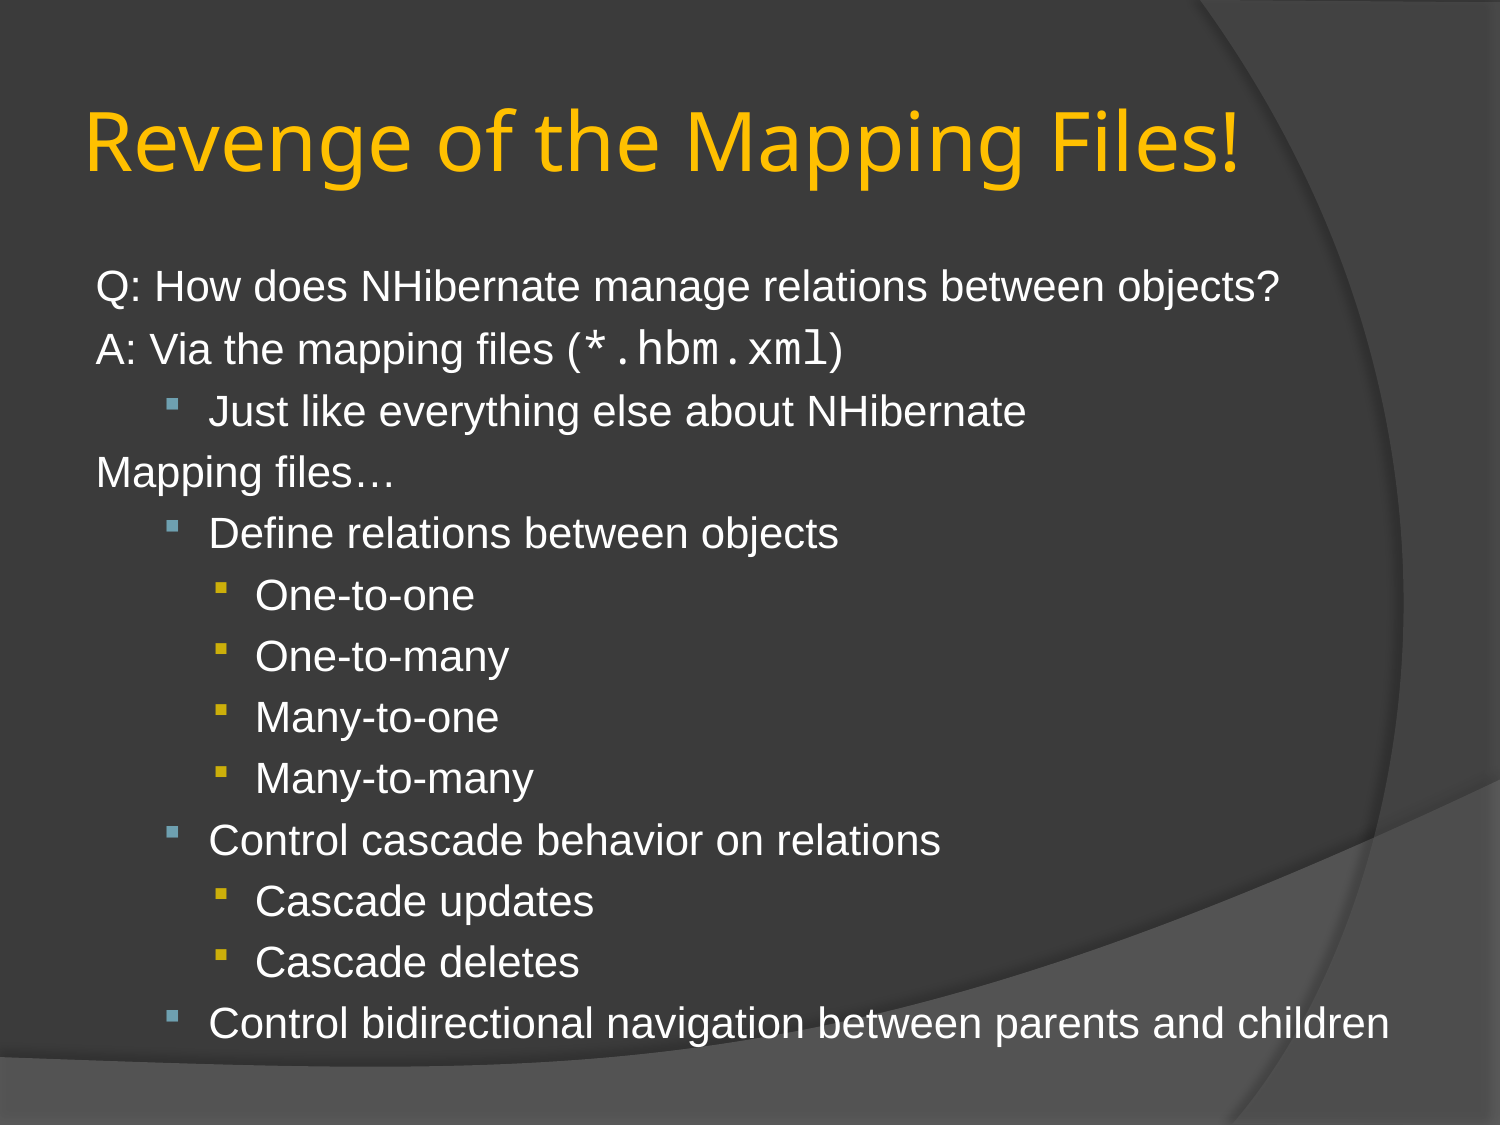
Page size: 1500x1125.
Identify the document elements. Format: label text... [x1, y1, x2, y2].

list Q: How does NHibernate manage relations between objects? A: Via the mapping files (*.hbm.xml) Just like everything else about NHibernate Mapping files… Define relations between objects One-to-one One-to-many Many-to-one Many-to-many Control cascade behavior on relations Cascade updates Cascade deletes Control bidirectional navigation between parents and children [75, 249, 1438, 1063]
title Revenge of the Mapping Files! [75, 45, 1300, 233]
